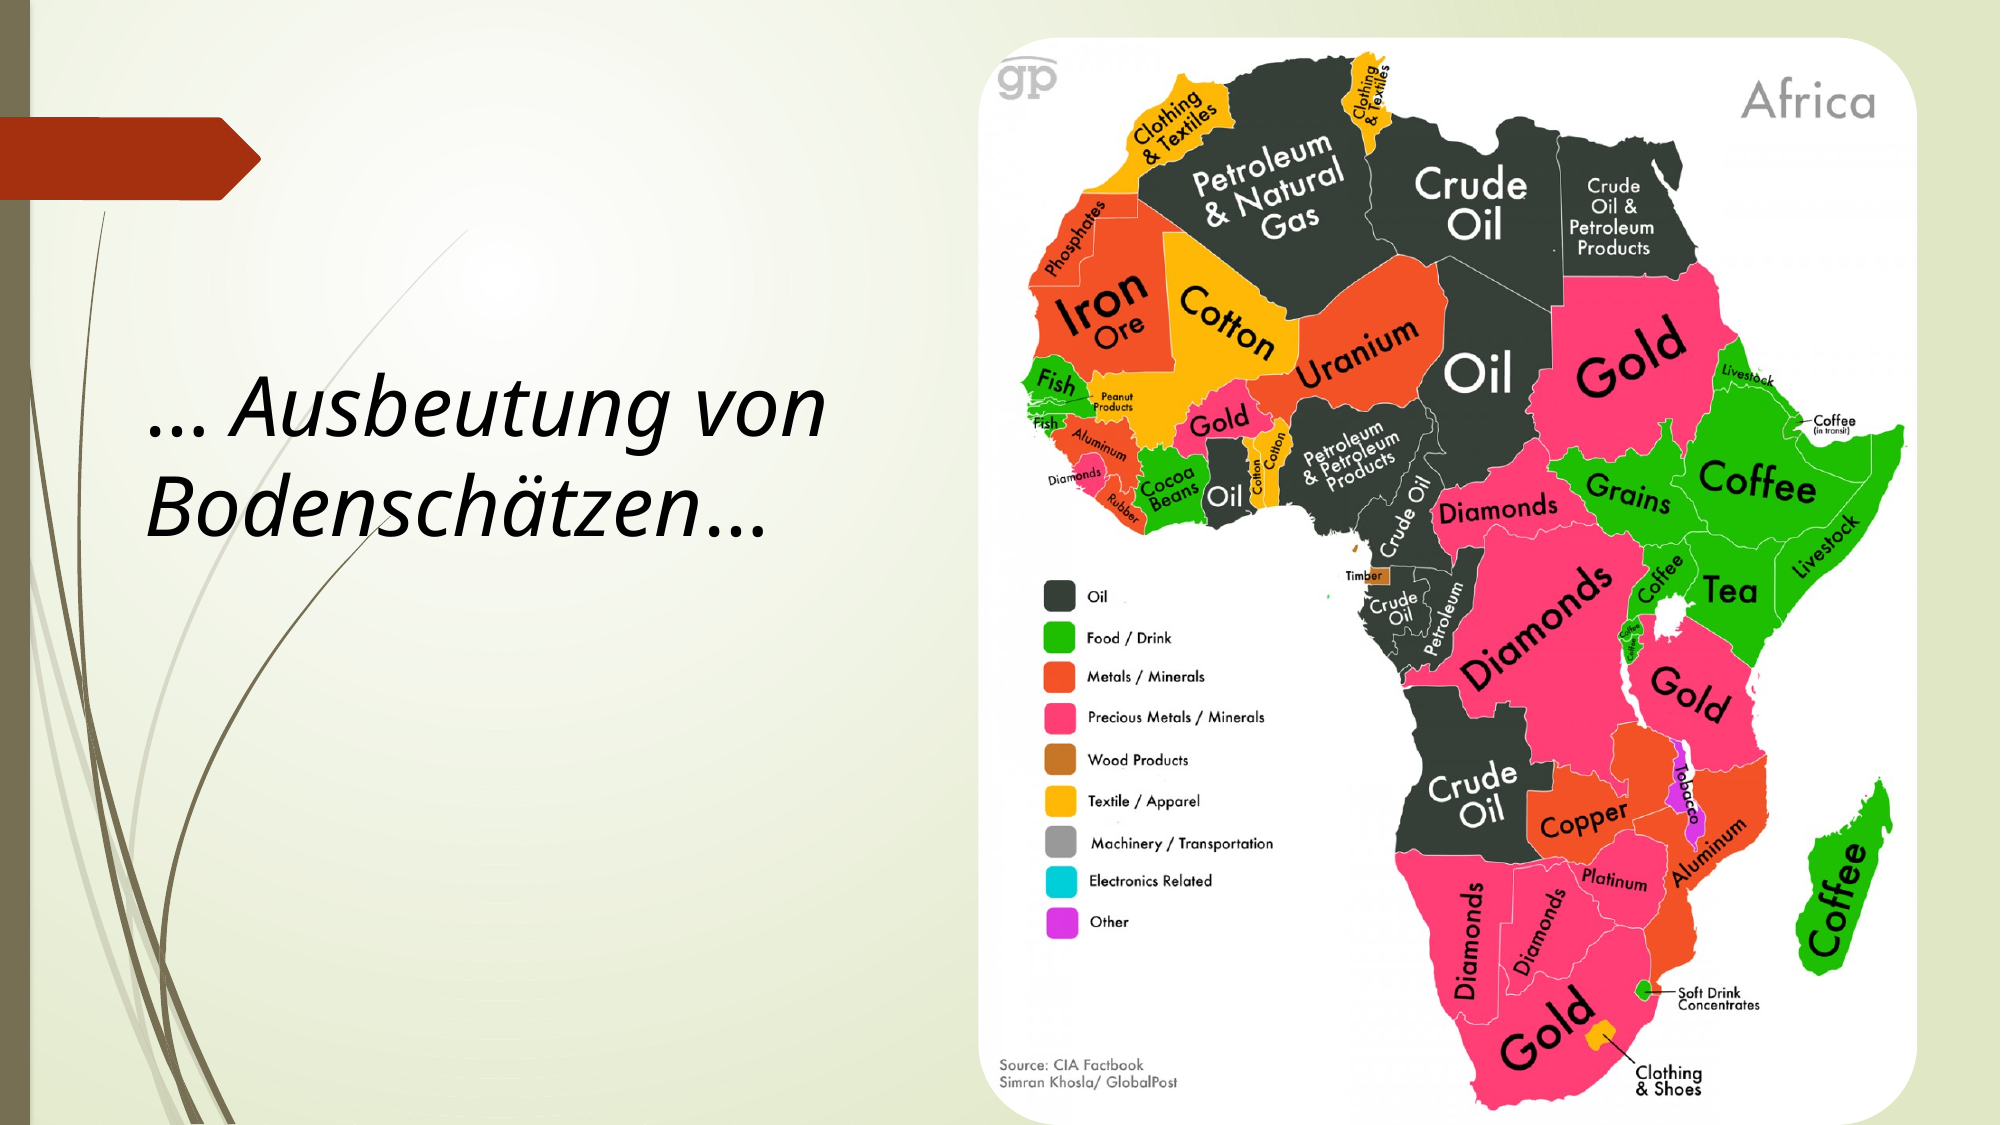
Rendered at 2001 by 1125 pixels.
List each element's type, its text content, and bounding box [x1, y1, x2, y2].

picture [978, 37, 1918, 1125]
text_box … Ausbeutung von Bodenschätzen… [129, 345, 960, 561]
